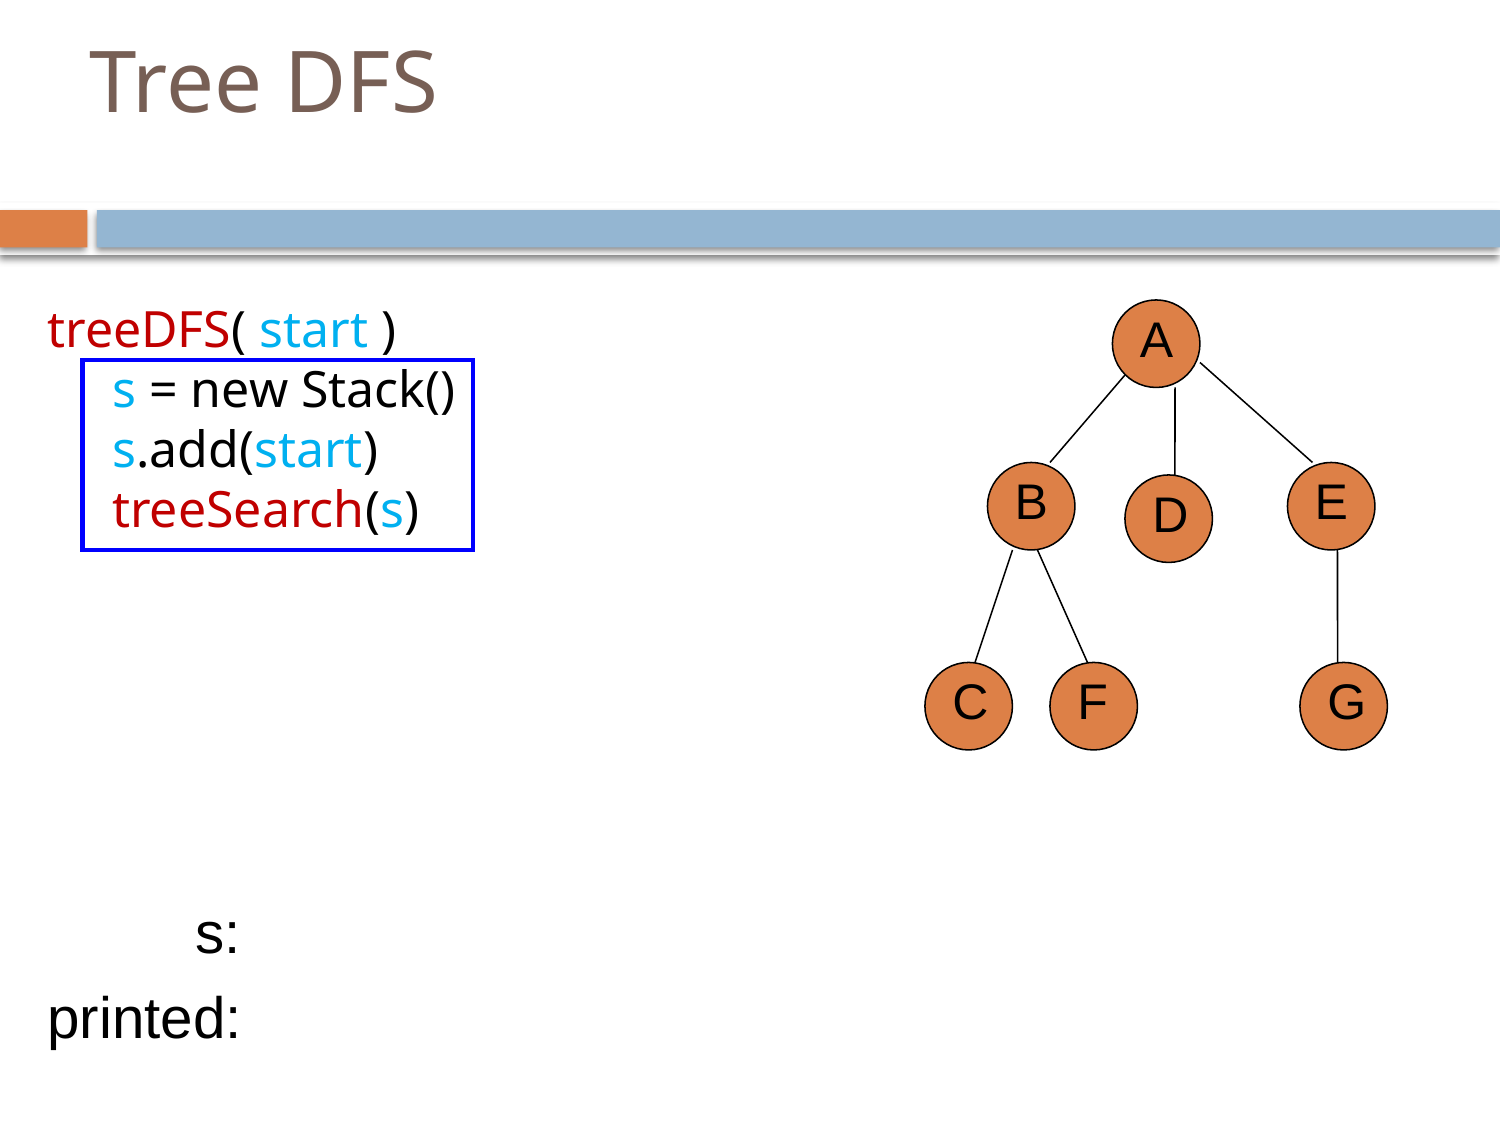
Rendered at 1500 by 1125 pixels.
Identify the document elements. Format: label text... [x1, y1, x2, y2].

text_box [1299, 662, 1388, 751]
text_box [82, 360, 474, 550]
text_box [1112, 299, 1201, 388]
title Tree DFS [75, 20, 1313, 138]
text_box printed: [32, 972, 558, 1058]
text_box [987, 462, 1076, 551]
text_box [1287, 462, 1376, 551]
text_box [1049, 662, 1138, 751]
text_box treeDFS( start ) s = new Stack() s.add(start) treeSearch(s) [32, 289, 474, 545]
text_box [924, 662, 1013, 751]
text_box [1124, 474, 1213, 563]
text_box s: [180, 887, 706, 973]
